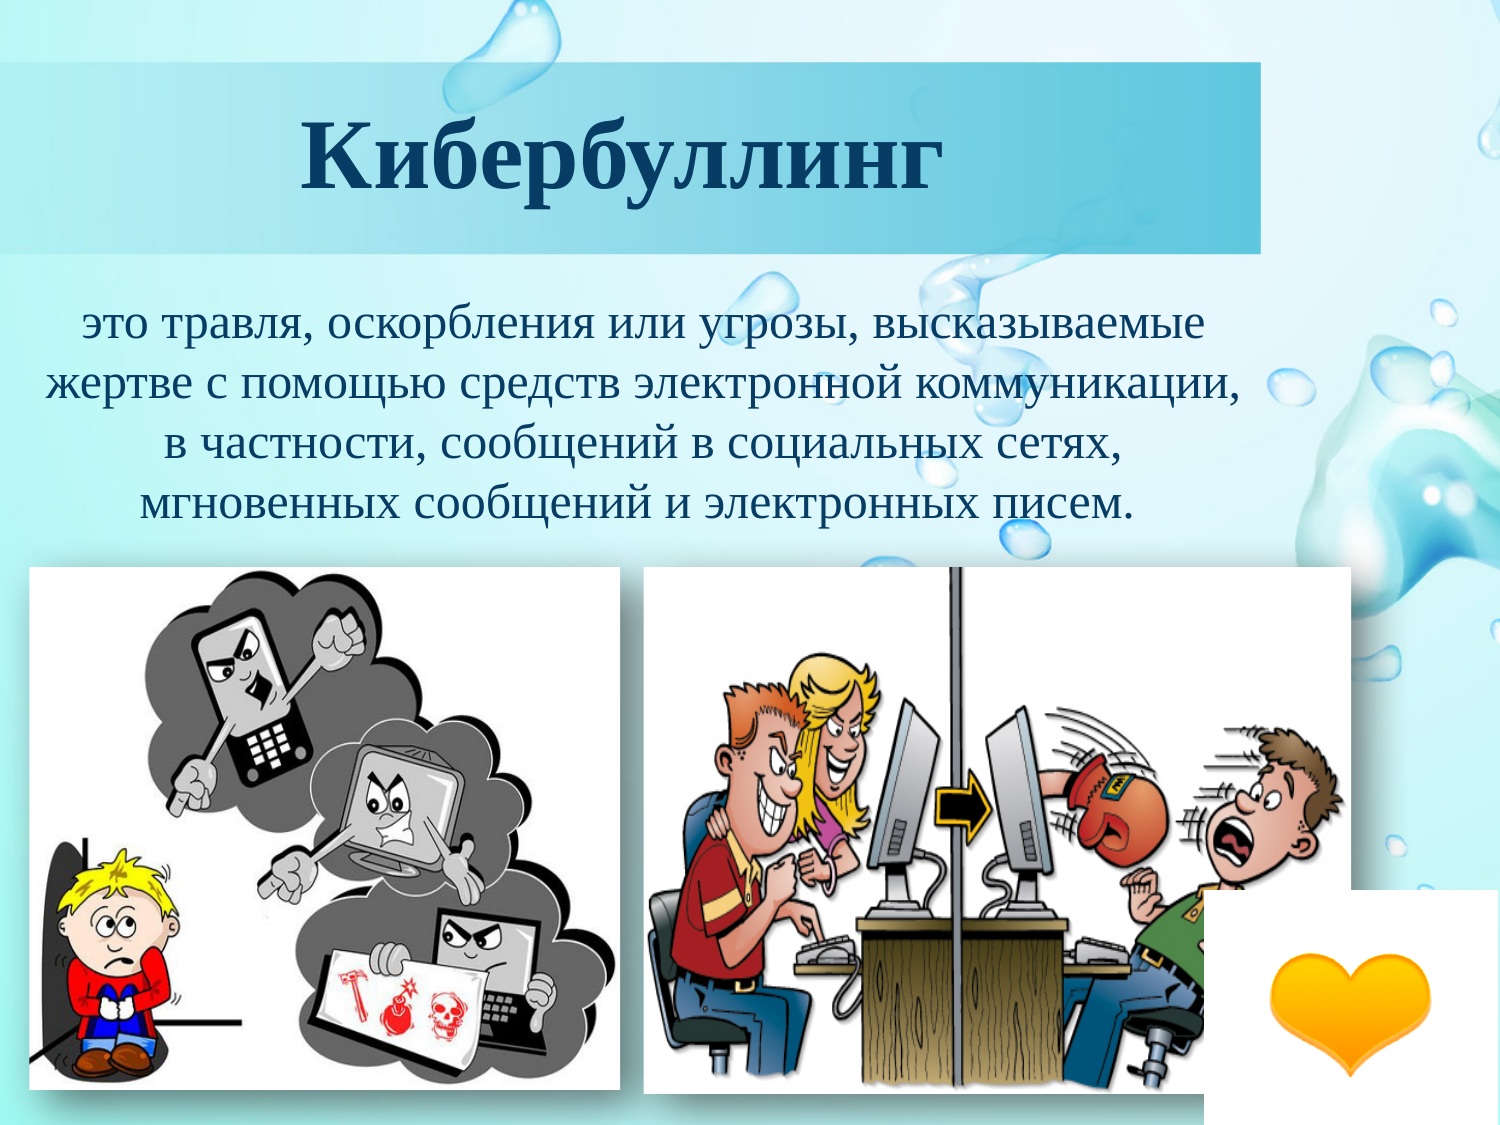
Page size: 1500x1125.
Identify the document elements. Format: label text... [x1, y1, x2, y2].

picture [0, 0, 1500, 1125]
text_box это травля, оскорбления или угрозы, высказываемые жертве с помощью средств электронной коммуникации, в частности, сообщений в социальных сетях, мгновенных сообщений и электронных писем. [29, 250, 1258, 567]
title Кибербуллинг [0, 66, 1258, 232]
